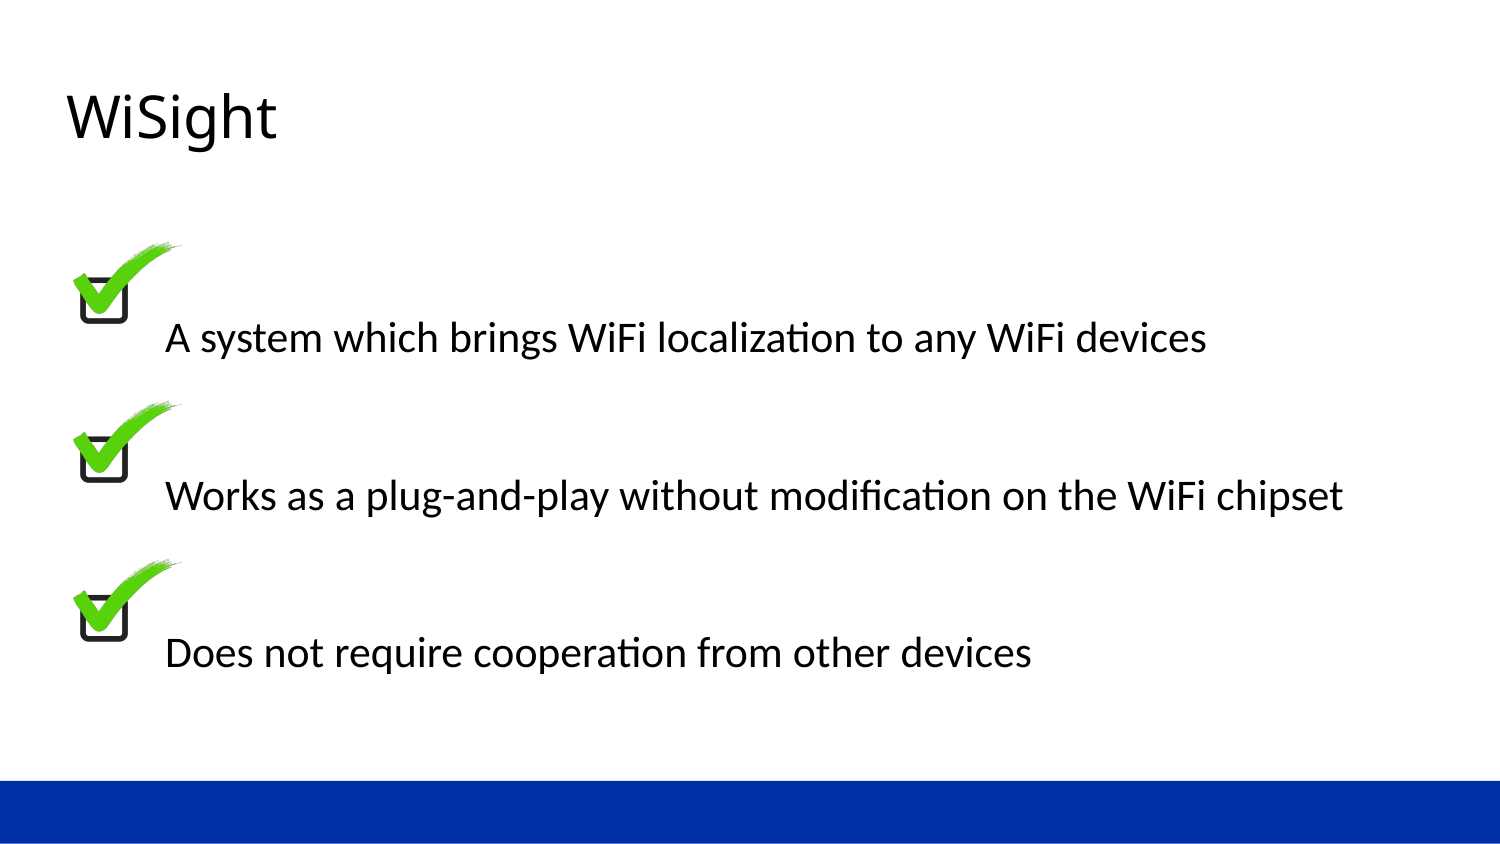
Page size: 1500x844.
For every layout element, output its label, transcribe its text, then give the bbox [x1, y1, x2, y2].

text_box [0, 780, 1410, 844]
picture [73, 228, 183, 338]
picture [73, 387, 183, 496]
title WiSight [51, 72, 1449, 167]
picture [73, 545, 183, 655]
list A system which brings WiFi localization to any WiFi devices Works as a plug-and-play without modification on the WiFi chipset Does not require cooperation from other devices [51, 189, 1449, 750]
slide_number 5 [1410, 779, 1500, 844]
